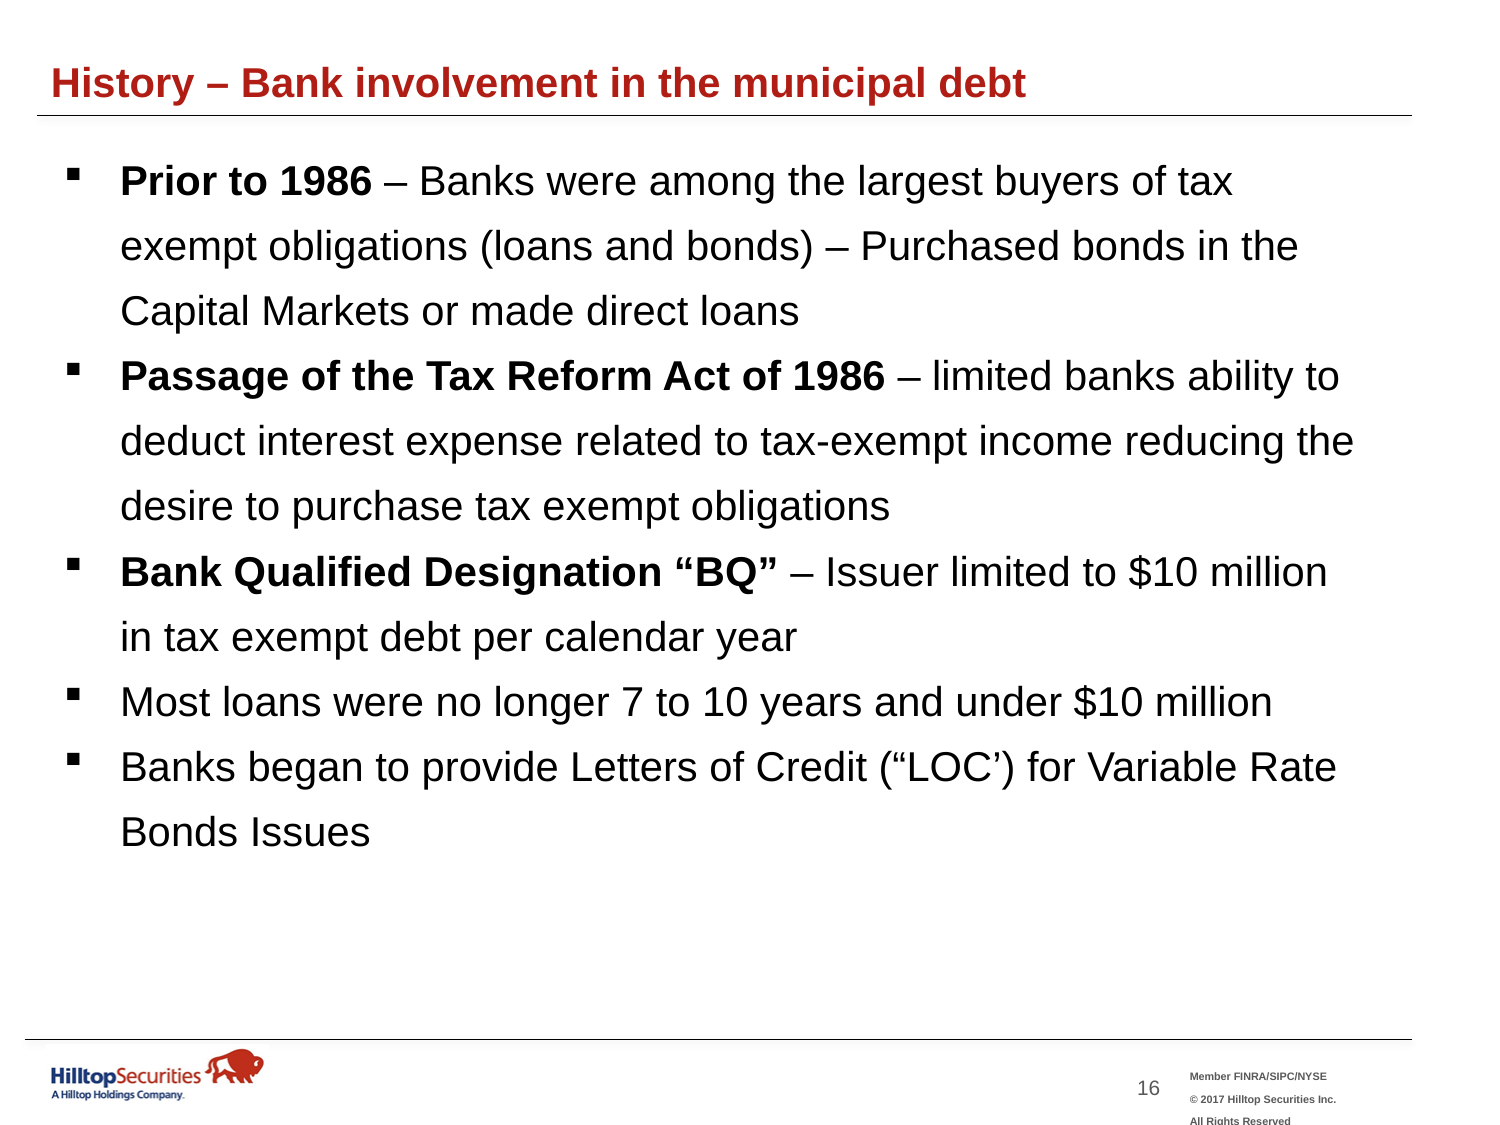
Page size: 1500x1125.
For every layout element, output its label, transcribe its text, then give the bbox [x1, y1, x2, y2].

picture [46, 1044, 269, 1106]
list Prior to 1986 – Banks were among the largest buyers of tax exempt obligations (loans and bonds) – Purchased bonds in the Capital Markets or made direct loans Passage of the Tax Reform Act of 1986 – limited banks ability to deduct interest expense related to tax-exempt income reducing the desire to purchase tax exempt obligations Bank Qualified Designation “BQ” – Issuer limited to $10 million in tax exempt debt per calendar year Most loans were no longer 7 to 10 years and under $10 million Banks began to provide Letters of Credit (“LOC’) for Variable Rate Bonds Issues [48, 131, 1374, 1014]
list History – Bank involvement in the municipal debt [36, 48, 1386, 111]
slide_number 15 [1093, 1057, 1175, 1118]
